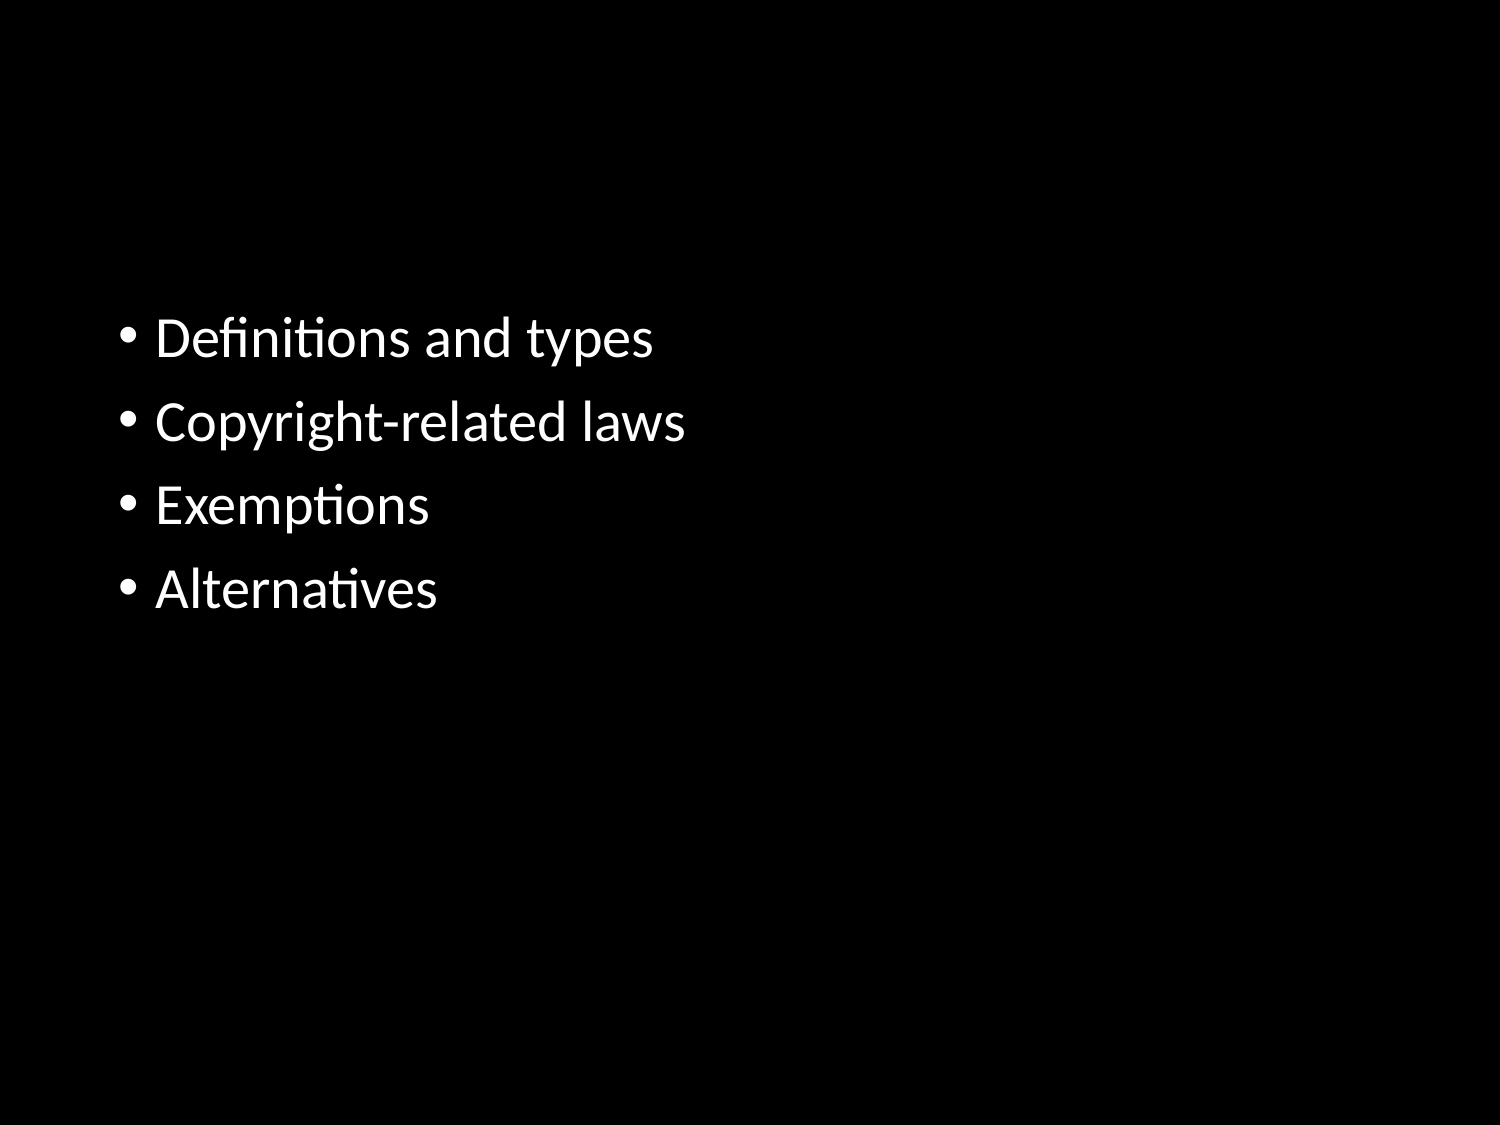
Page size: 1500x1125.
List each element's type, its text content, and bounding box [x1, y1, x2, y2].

list Definitions and types Copyright-related laws Exemptions Alternatives [103, 299, 1397, 1014]
